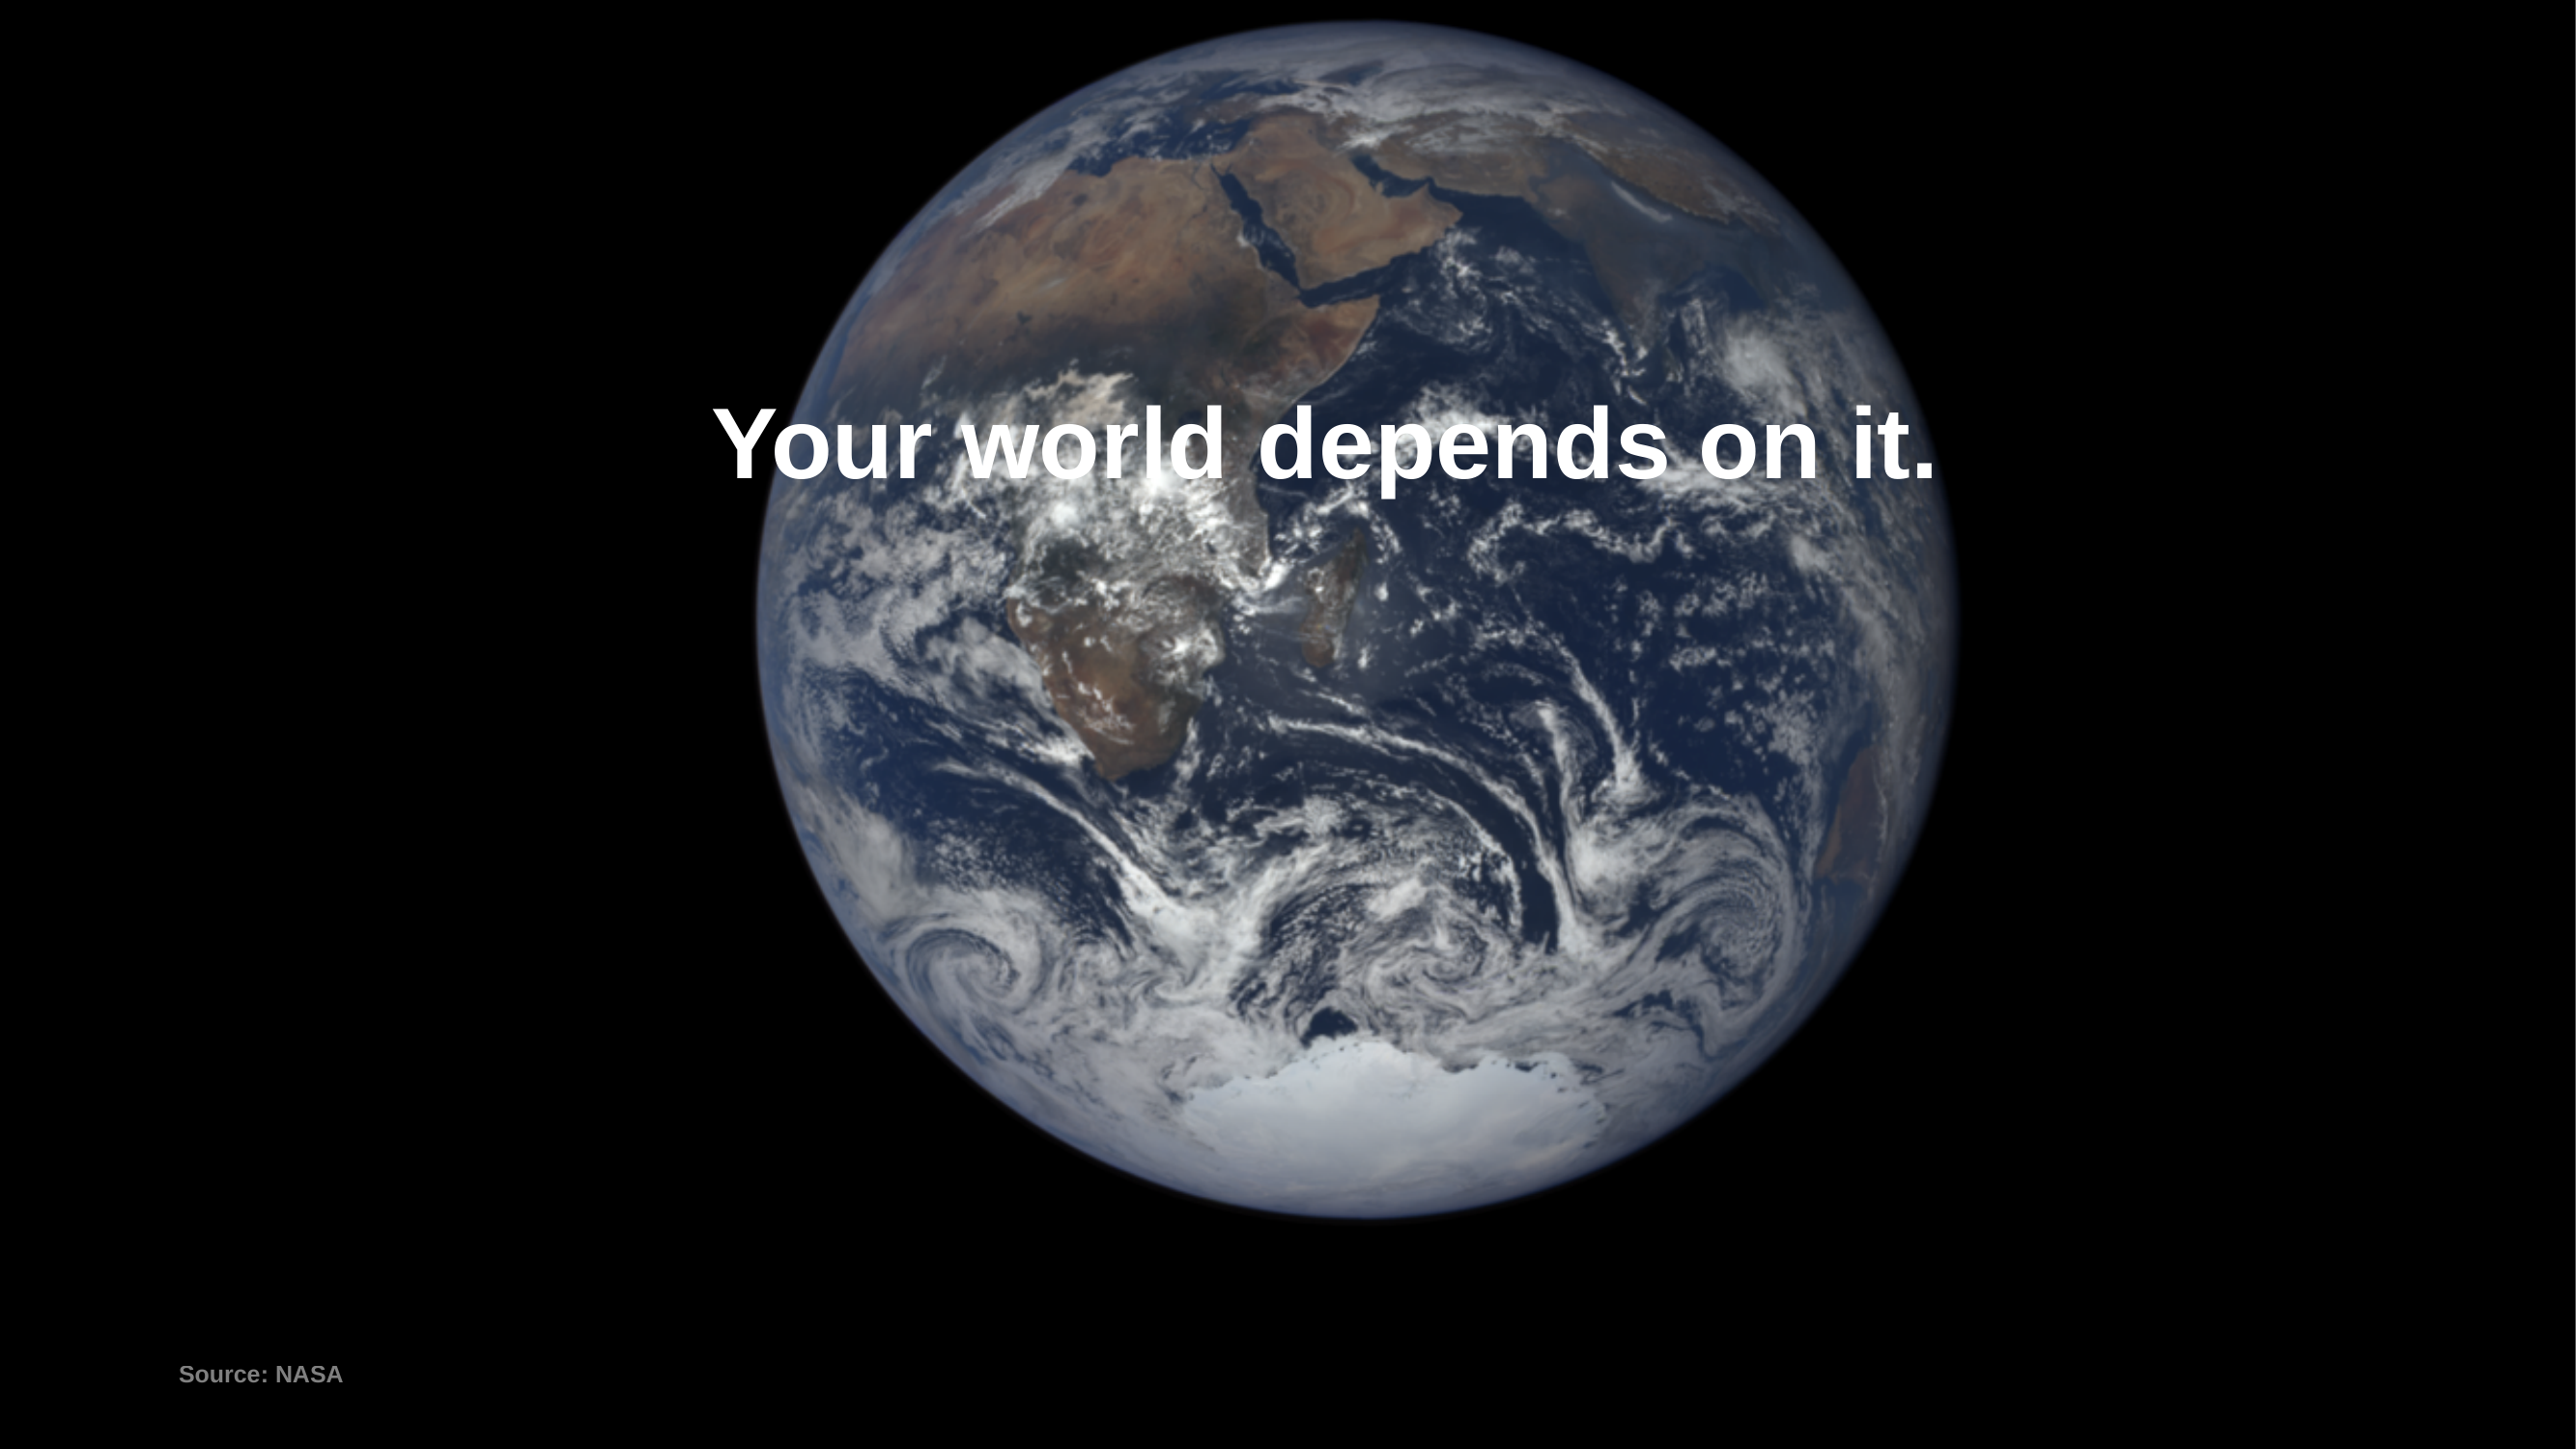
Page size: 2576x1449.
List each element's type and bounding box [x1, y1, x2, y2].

text_box [95, 0, 2081, 1414]
